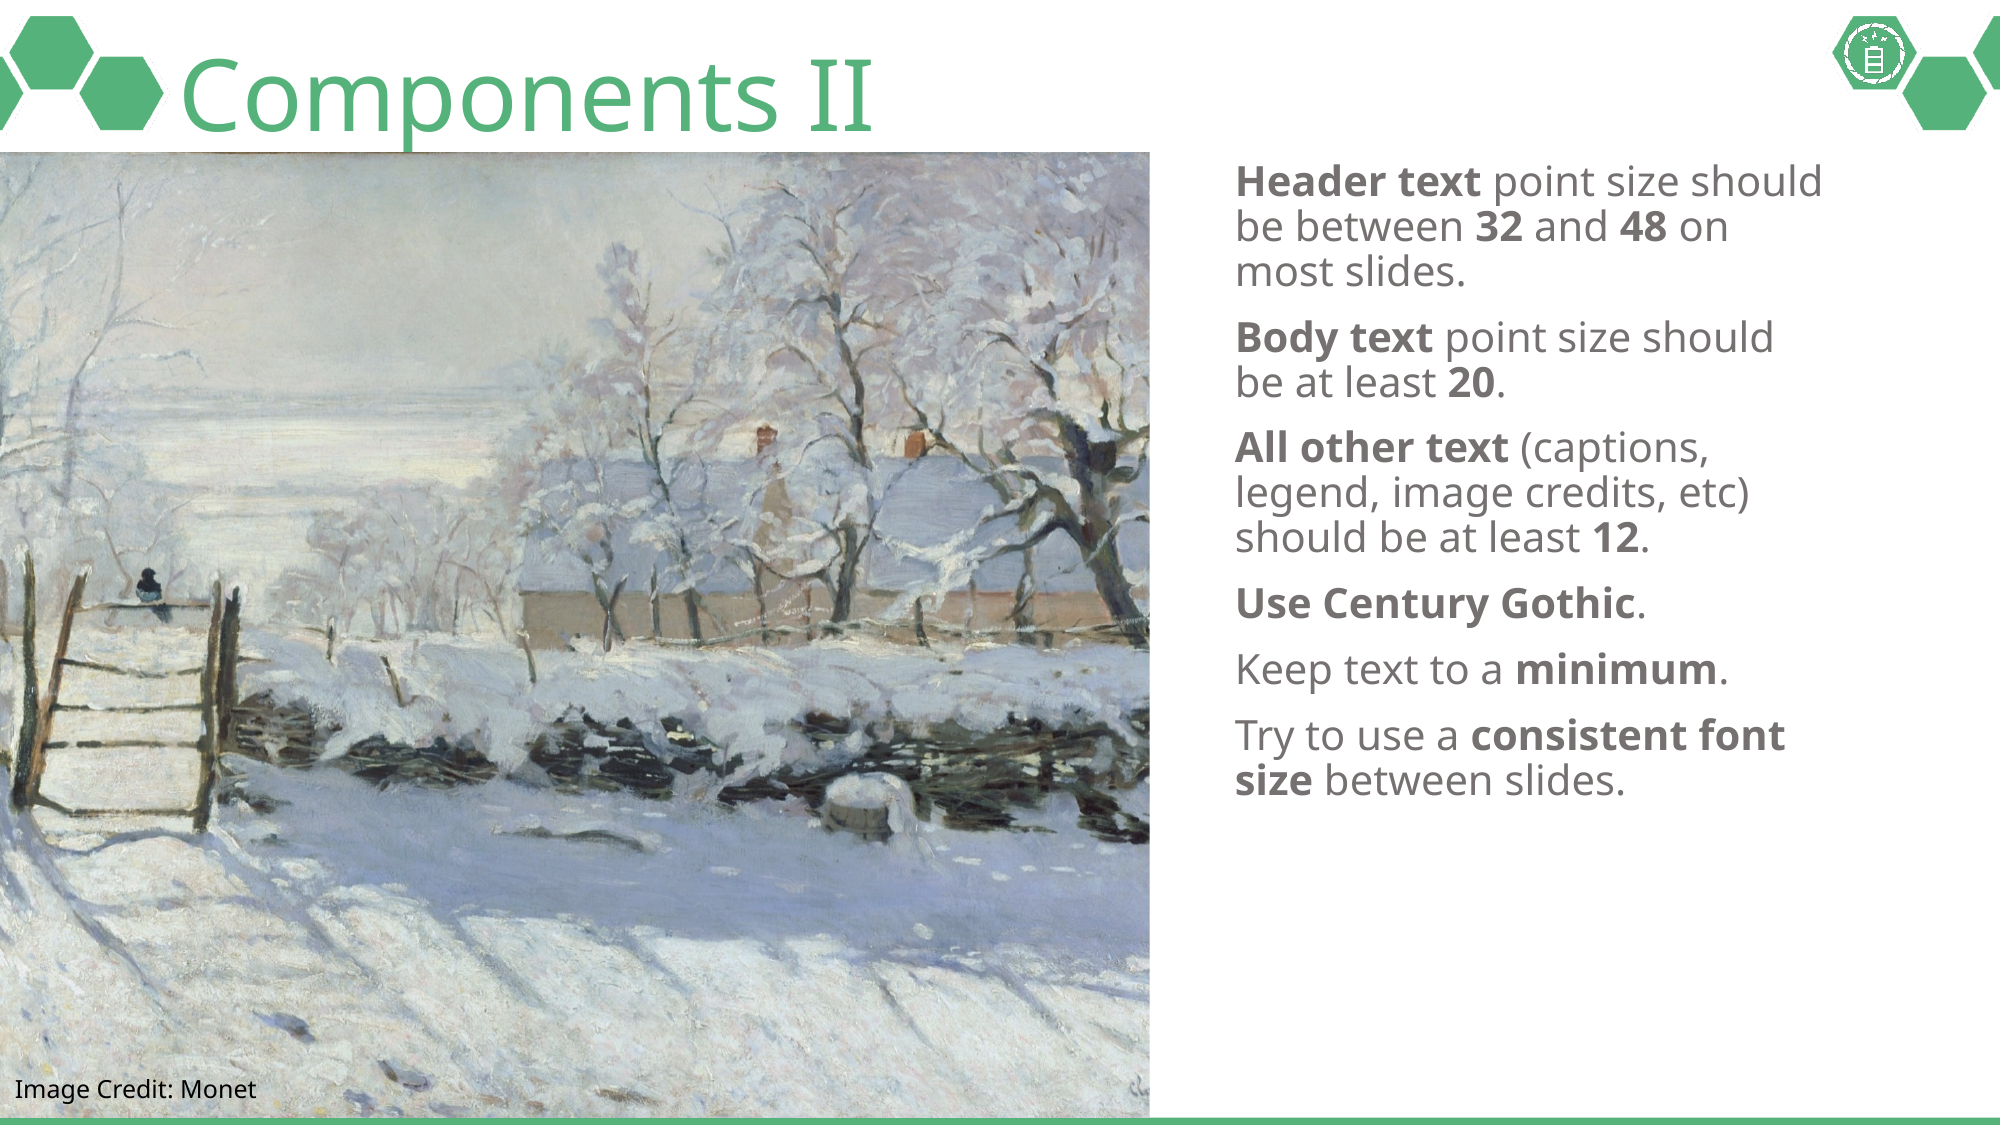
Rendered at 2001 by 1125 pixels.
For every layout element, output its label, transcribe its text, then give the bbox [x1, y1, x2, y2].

picture [0, 0, 2000, 1118]
list Header text point size should be between 32 and 48 on most slides. Body text point size should be at least 20. All other text (captions, legend, image credits, etc) should be at least 12. Use Century Gothic. Keep text to a minimum. Try to use a consistent font size between slides. [1219, 152, 1843, 1118]
title Components II [164, 59, 1843, 139]
